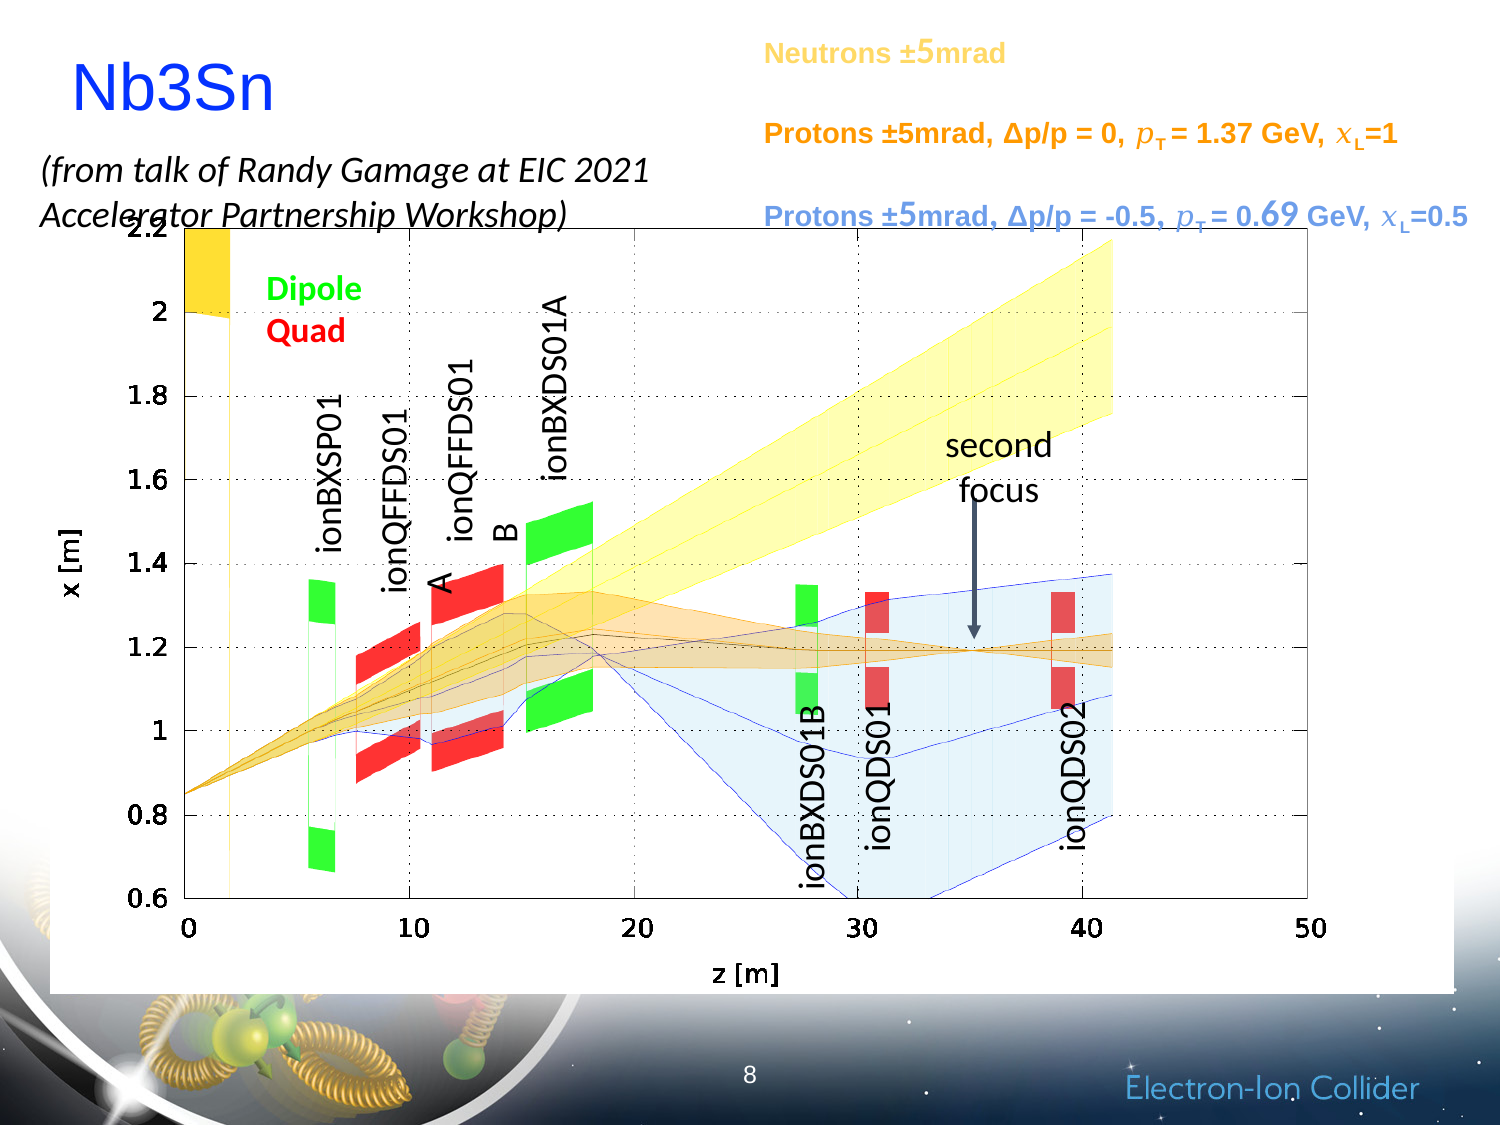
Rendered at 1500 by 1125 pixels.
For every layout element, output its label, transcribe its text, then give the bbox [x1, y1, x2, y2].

text_box (from talk of Randy Gamage at EIC 2021 Accelerator Partnership Workshop) [24, 137, 705, 243]
title Nb3Sn [56, 26, 748, 150]
picture [0, 0, 1500, 1125]
slide_number 8 [581, 1043, 919, 1104]
text_box Neutrons ±5mrad Protons ±5mrad, Δp/p = 0, 𝑝T = 1.37 GeV, 𝑥L=1 Protons ±5mrad, Δp/p = -0.5, 𝑝T = 0.69 GeV, 𝑥L=0.5 [748, 10, 1500, 252]
